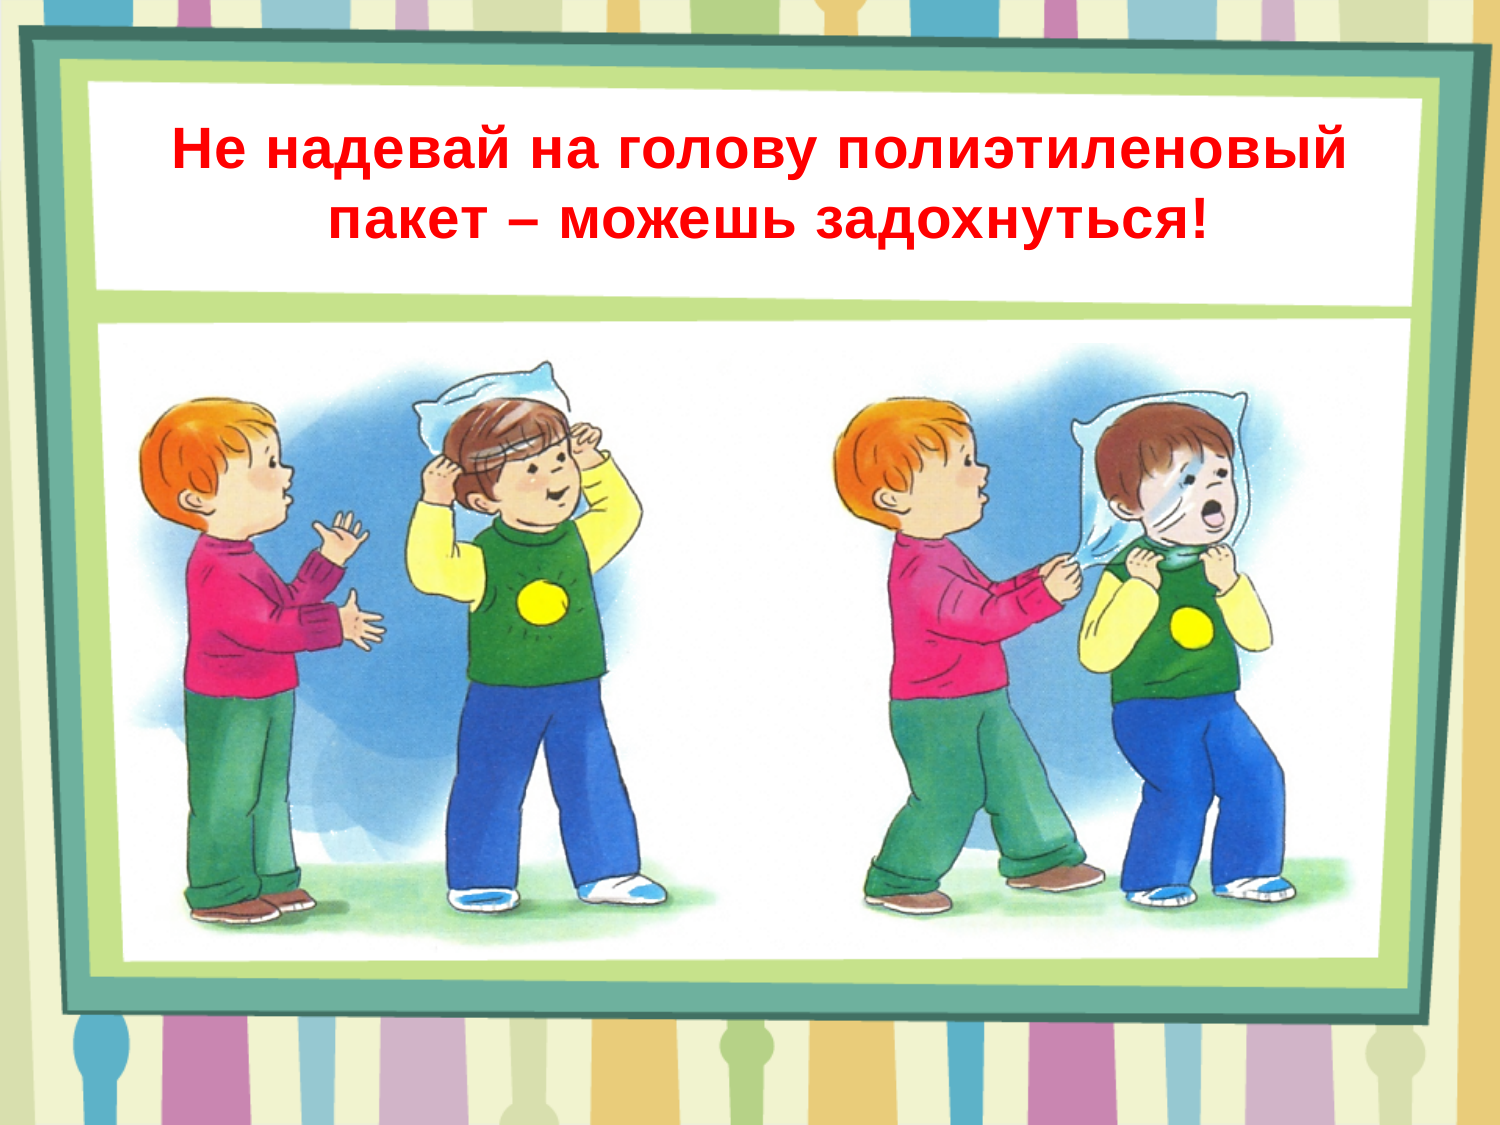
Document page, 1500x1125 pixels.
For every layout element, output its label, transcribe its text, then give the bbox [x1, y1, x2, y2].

text_box Не надевай на голову полиэтиленовый пакет – можешь задохнуться! [156, 102, 1383, 258]
picture [0, 0, 1500, 1125]
